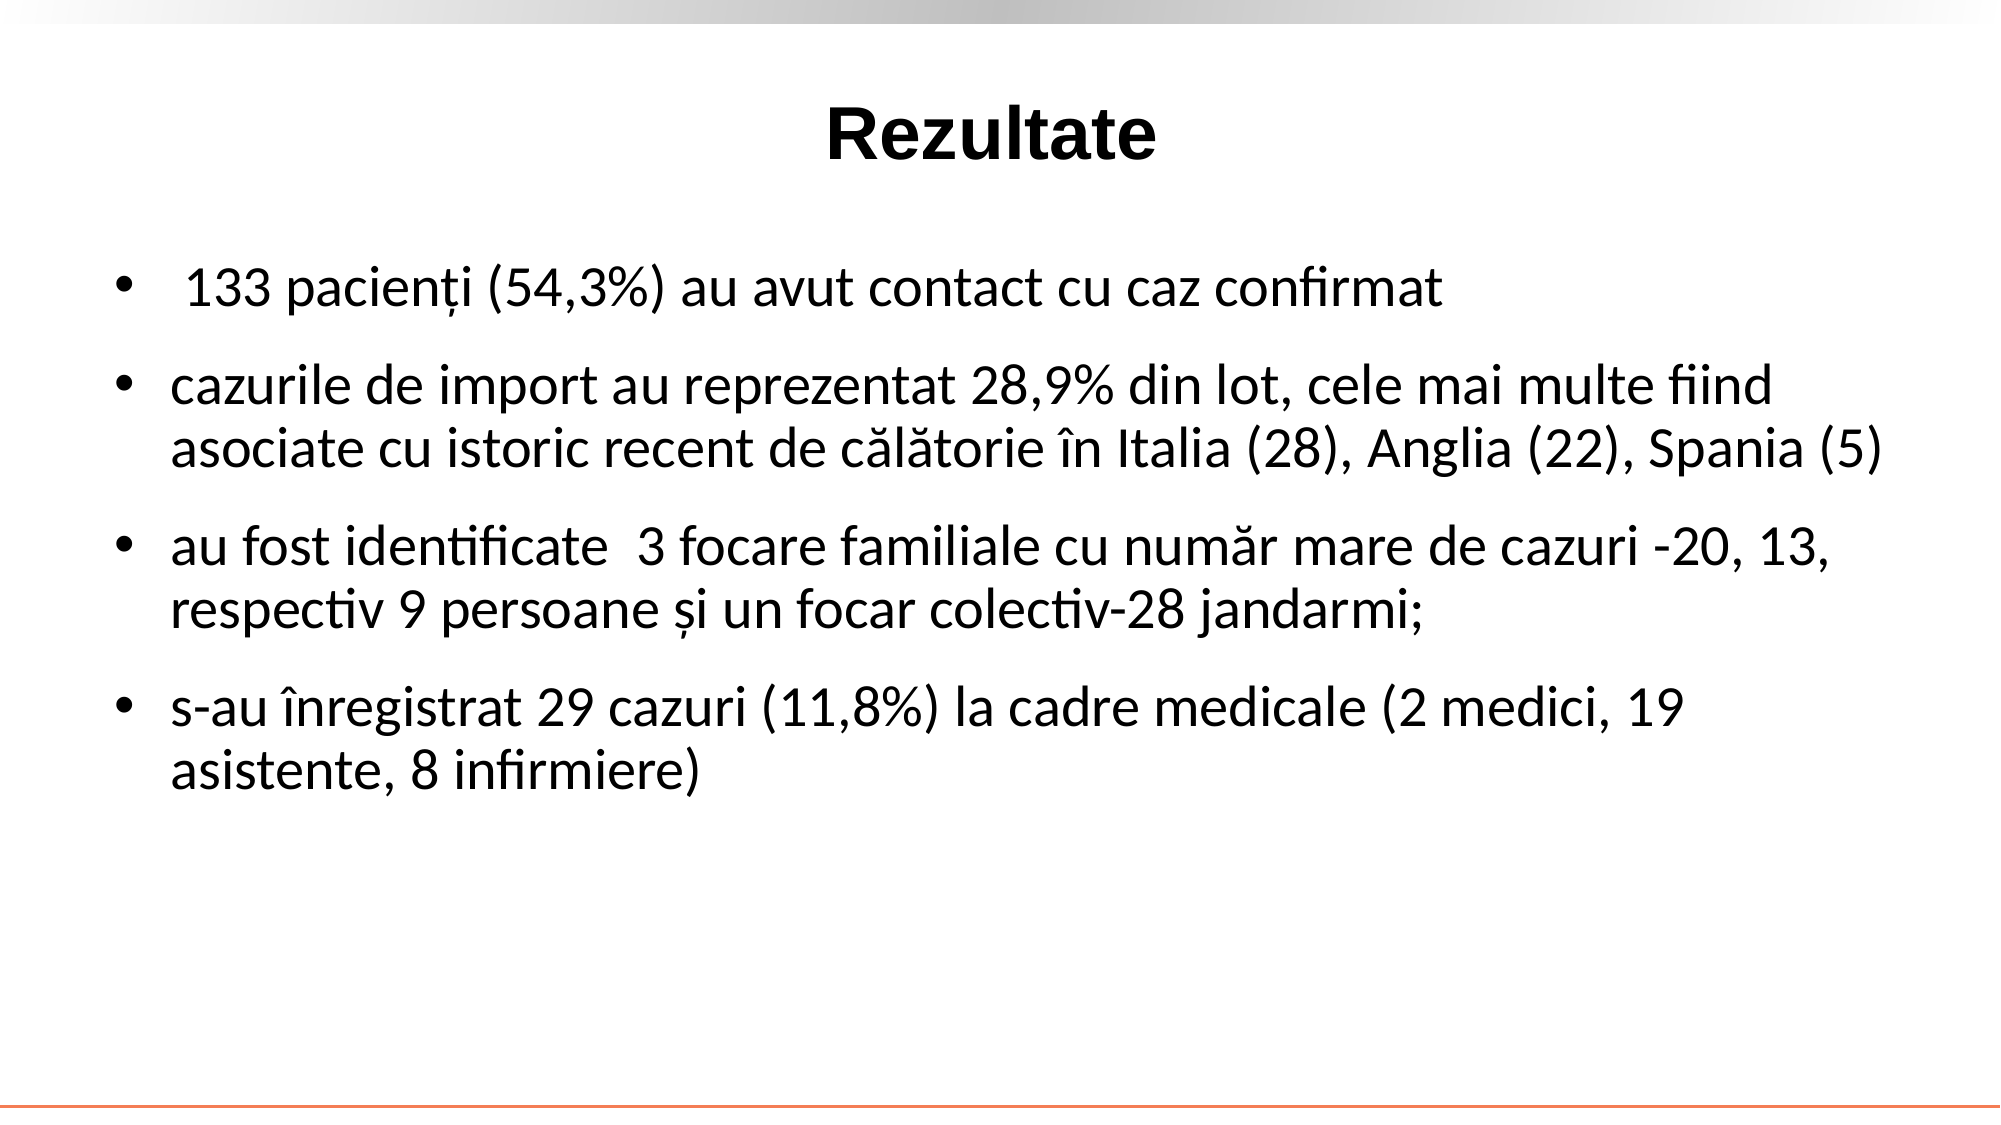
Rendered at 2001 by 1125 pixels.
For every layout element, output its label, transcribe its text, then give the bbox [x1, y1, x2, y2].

title Rezultate [100, 39, 1884, 220]
list 133 pacienți (54,3%) au avut contact cu caz confirmat cazurile de import au reprezentat 28,9% din lot, cele mai multe fiind asociate cu istoric recent de călătorie în Italia (28), Anglia (22), Spania (5) au fost identificate 3 focare familiale cu număr mare de cazuri -20, 13, respectiv 9 persoane și un focar colectiv-28 jandarmi; s-au înregistrat 29 cazuri (11,8%) la cadre medicale (2 medici, 19 asistente, 8 infirmiere) [99, 248, 1915, 1012]
